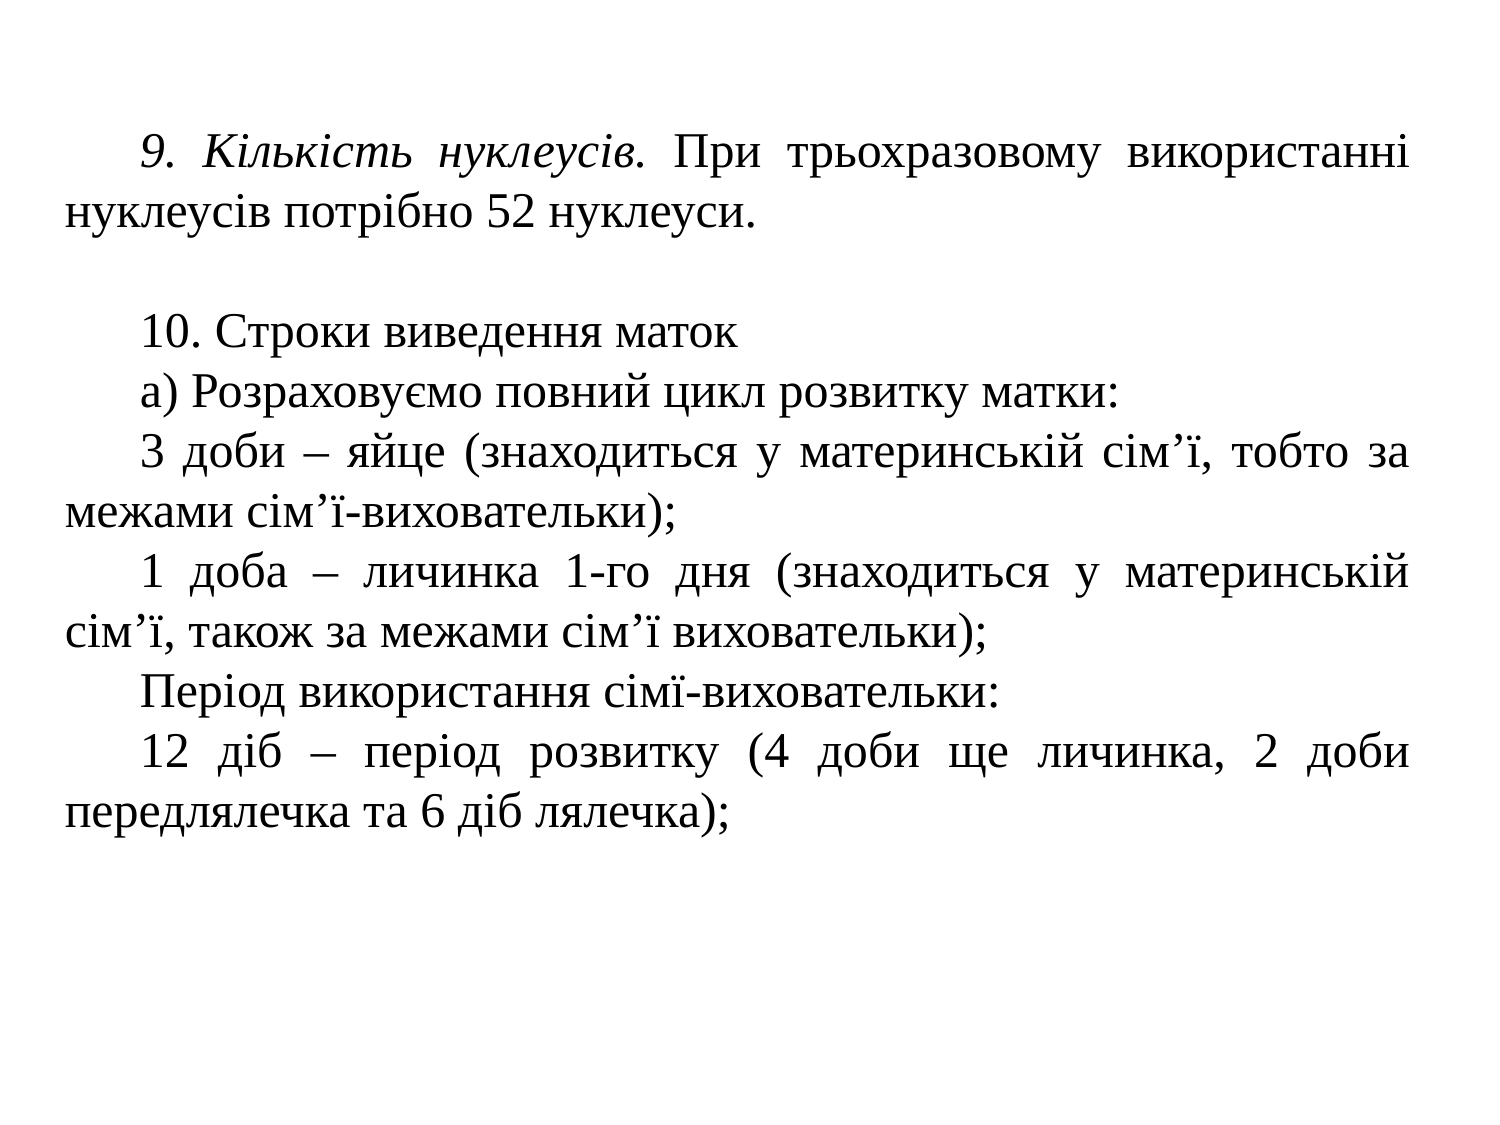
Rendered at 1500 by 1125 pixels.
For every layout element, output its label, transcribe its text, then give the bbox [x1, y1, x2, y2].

text_box 9. Кількість нуклеусів. При трьохразовому використанні нуклеусів потрібно 52 нуклеуси. 10. Строки виведення маток а) Розраховуємо повний цикл розвитку матки: 3 доби – яйце (знаходиться у материнській сім’ї, тобто за межами сім’ї-виховательки); 1 доба – личинка 1-го дня (знаходиться у материнській сім’ї, також за межами сім’ї виховательки); Період використання сімї-виховательки: 12 діб – період розвитку (4 доби ще личинка, 2 доби передлялечка та 6 діб лялечка); [50, 110, 1425, 846]
